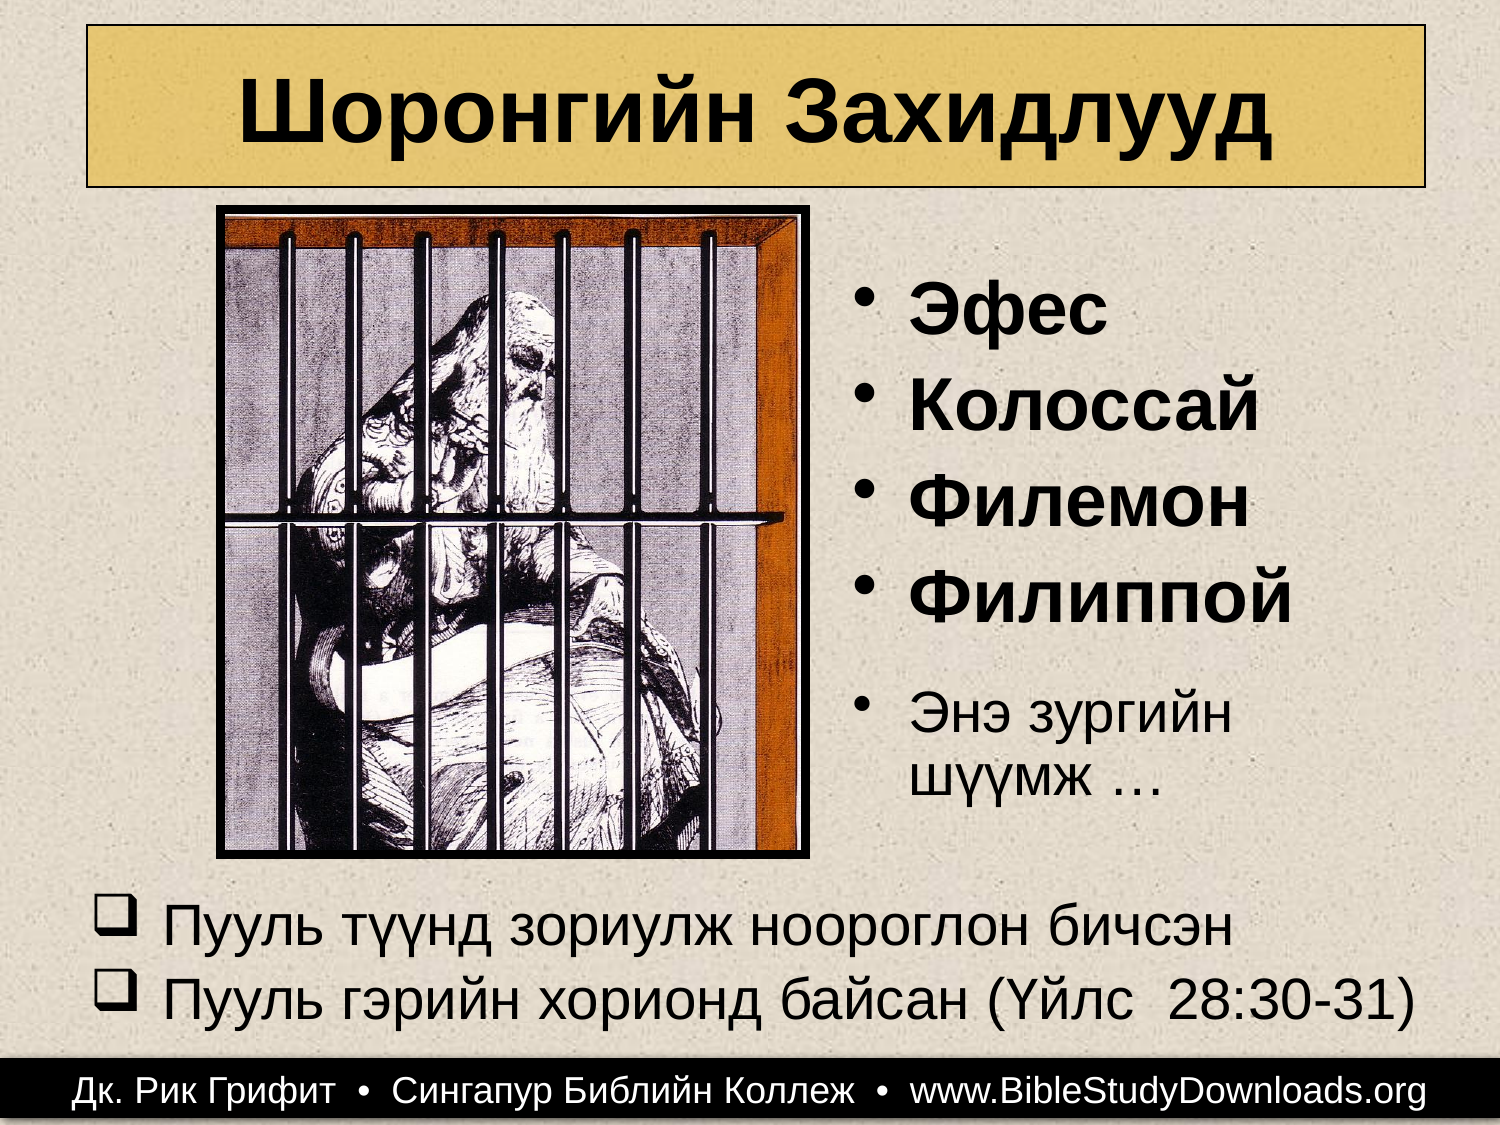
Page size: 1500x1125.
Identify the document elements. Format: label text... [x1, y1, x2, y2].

text_box Энэ зургийн шүүмж … [837, 674, 1425, 813]
picture [0, 1118, 1500, 1125]
text_box Пууль түүнд зориулж ноороглон бичсэн Пууль гэрийн хорионд байсан (Үйлс 28:30-31) [74, 887, 1500, 1053]
text_box Эфес Колоссай Филемон Филиппой [837, 262, 1325, 650]
text_box Дк. Рик Грифит • Сингапур Библийн Коллеж • www.BibleStudyDownloads.org [0, 1058, 1500, 1118]
picture [0, 0, 1500, 1058]
text_box Шоронгийн Захидлууд [87, 24, 1425, 188]
